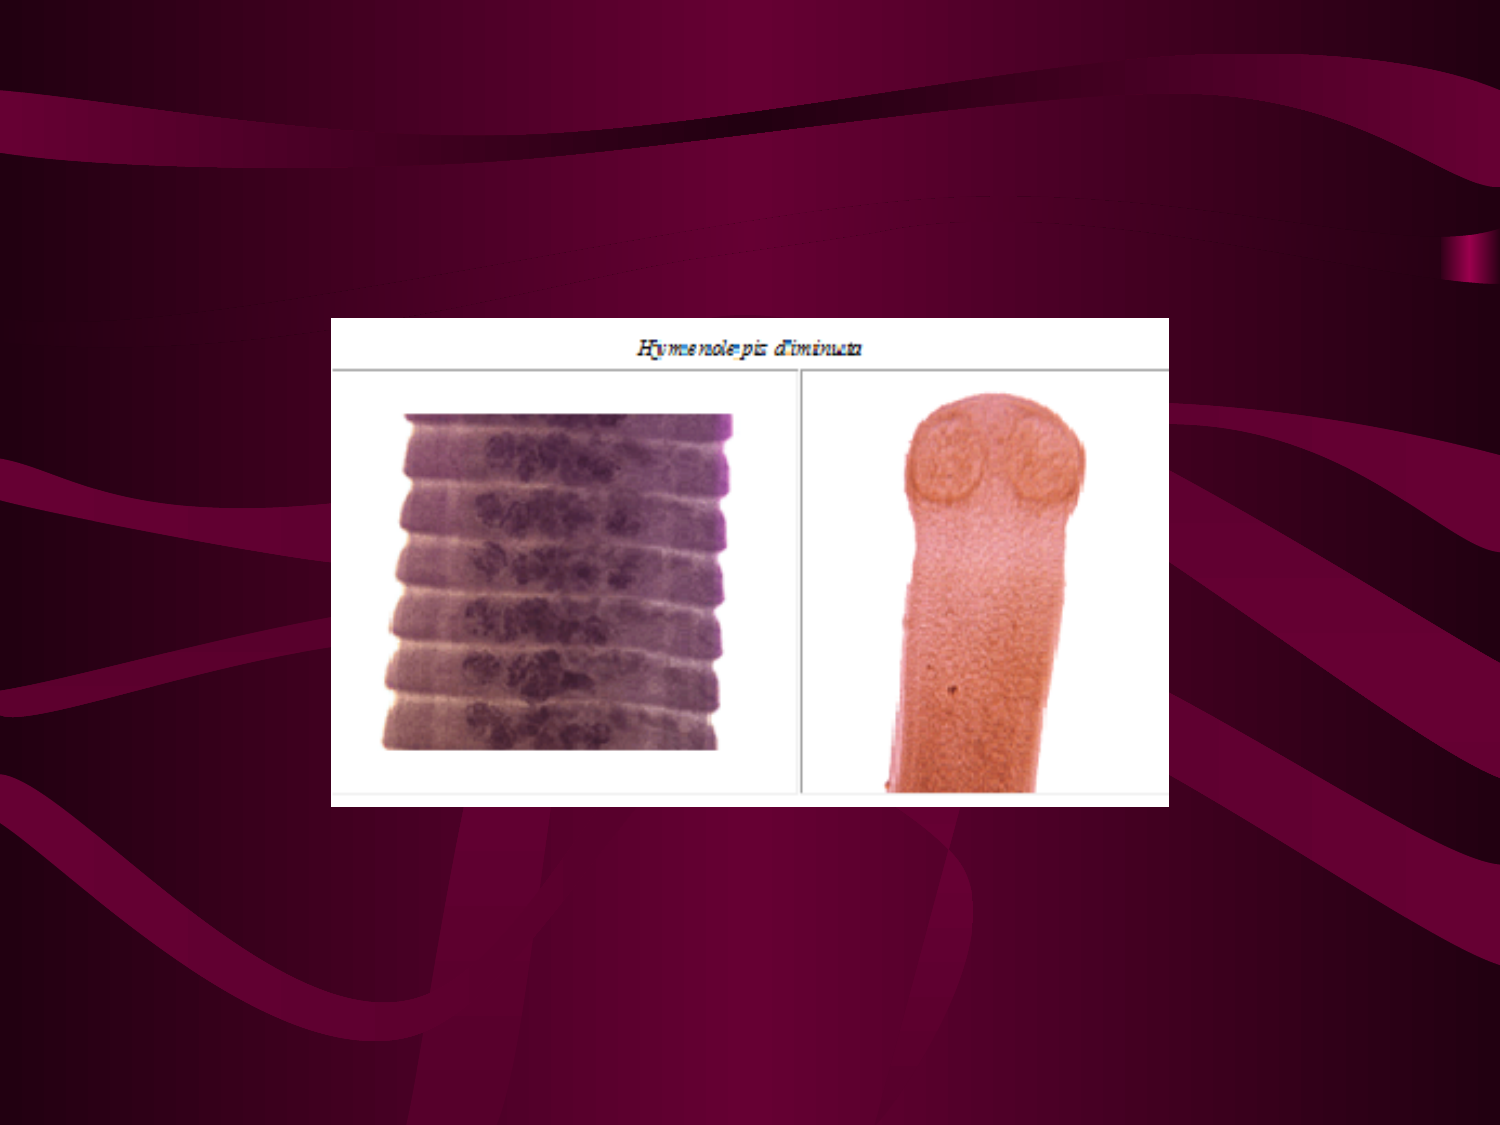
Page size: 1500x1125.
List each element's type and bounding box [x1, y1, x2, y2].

picture [330, 318, 1169, 807]
